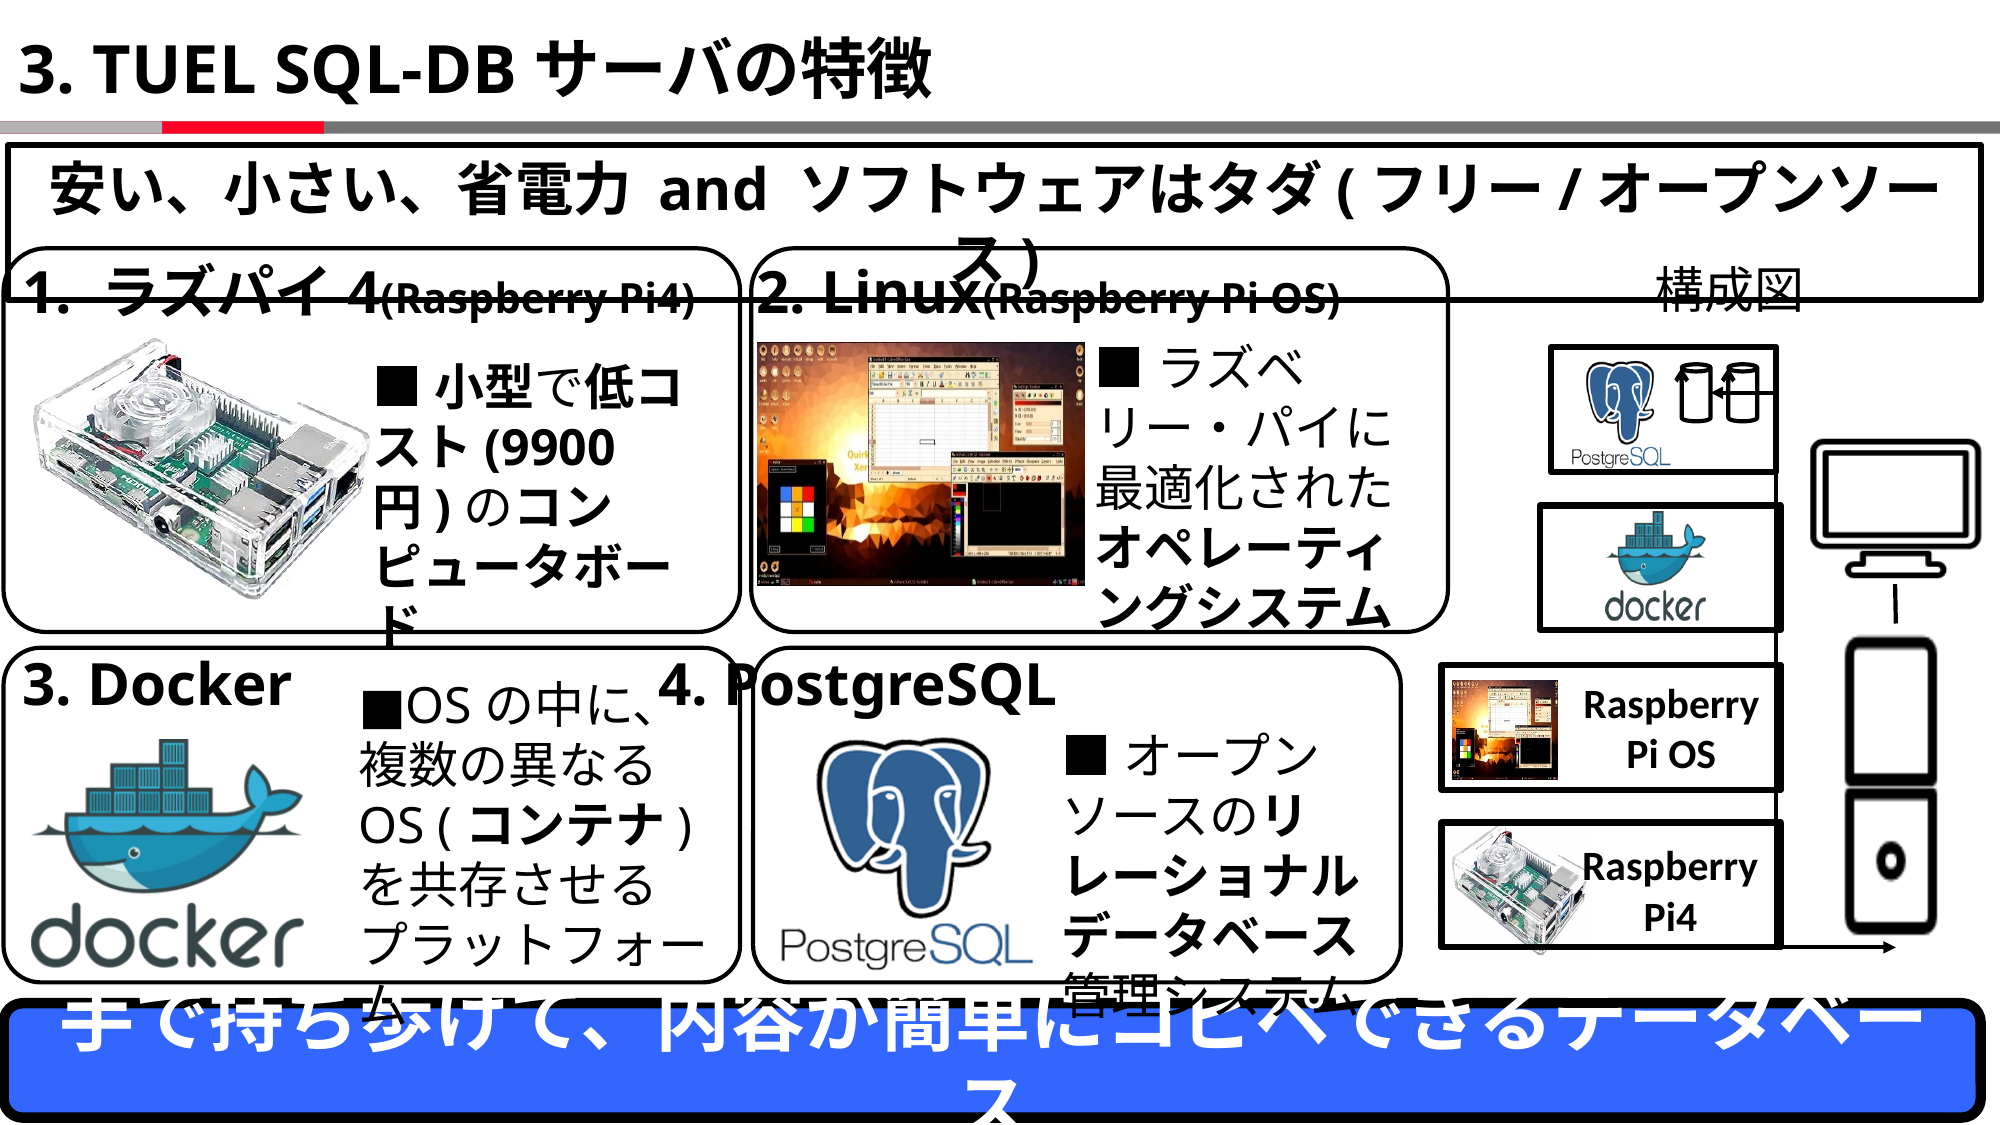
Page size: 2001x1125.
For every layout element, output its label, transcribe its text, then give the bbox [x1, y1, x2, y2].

text_box [750, 247, 1449, 633]
text_box [1724, 395, 1773, 472]
picture [31, 739, 304, 969]
picture [1436, 822, 1594, 956]
text_box [1539, 505, 1773, 582]
picture [1452, 679, 1532, 780]
text_box ■OSの中に、複数の異なるOS (コンテナ)を共存させるプラットフォーム [343, 984, 723, 1042]
text_box 1. ラズパイ4(Raspberry Pi4) 2. Linux(Raspberry Pi OS) [1417, 248, 1449, 283]
picture [657, 721, 1162, 987]
text_box 1. ラズパイ4(Raspberry Pi4) 2. Linux(Raspberry Pi OS) [709, 248, 782, 331]
text_box ■小型で低コスト(9900円)のコンピュータボード [358, 628, 720, 639]
picture [1523, 353, 1721, 476]
text_box [1441, 664, 1528, 790]
text_box [1595, 822, 1773, 831]
title 3. TUEL SQL-DBサーバの特徴 [3, 19, 974, 115]
text_box [1550, 347, 1777, 391]
text_box 手で持ち歩けて、内容が簡単にコピペできるデータベース [1, 1001, 1983, 1120]
picture [1605, 510, 1706, 584]
text_box 安い、小さい、省電力 and ソフトウェアはタダ(フリー/オープンソース) [7, 144, 1981, 300]
text_box 構成図 [1562, 250, 1896, 326]
text_box [2, 646, 741, 984]
text_box 3. Docker 4. PostgreSQL [7, 639, 1249, 720]
picture [0, 337, 386, 601]
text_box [1532, 584, 2000, 785]
picture [1803, 432, 1987, 584]
text_box [1724, 363, 1759, 391]
picture [756, 342, 1085, 587]
text_box [2, 247, 741, 633]
text_box [1777, 505, 1781, 582]
text_box [1777, 822, 1781, 945]
text_box ■オープンソースのリレーショナルデータベース管理システム [1047, 980, 1381, 1032]
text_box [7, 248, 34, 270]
text_box ■ラズベリー・パイに最適化されたオペレーティングシステム [1079, 602, 1448, 644]
picture [1838, 785, 1954, 948]
text_box Raspberry Pi4 [1598, 831, 1773, 947]
text_box [752, 646, 1402, 984]
text_box [1727, 395, 1759, 423]
